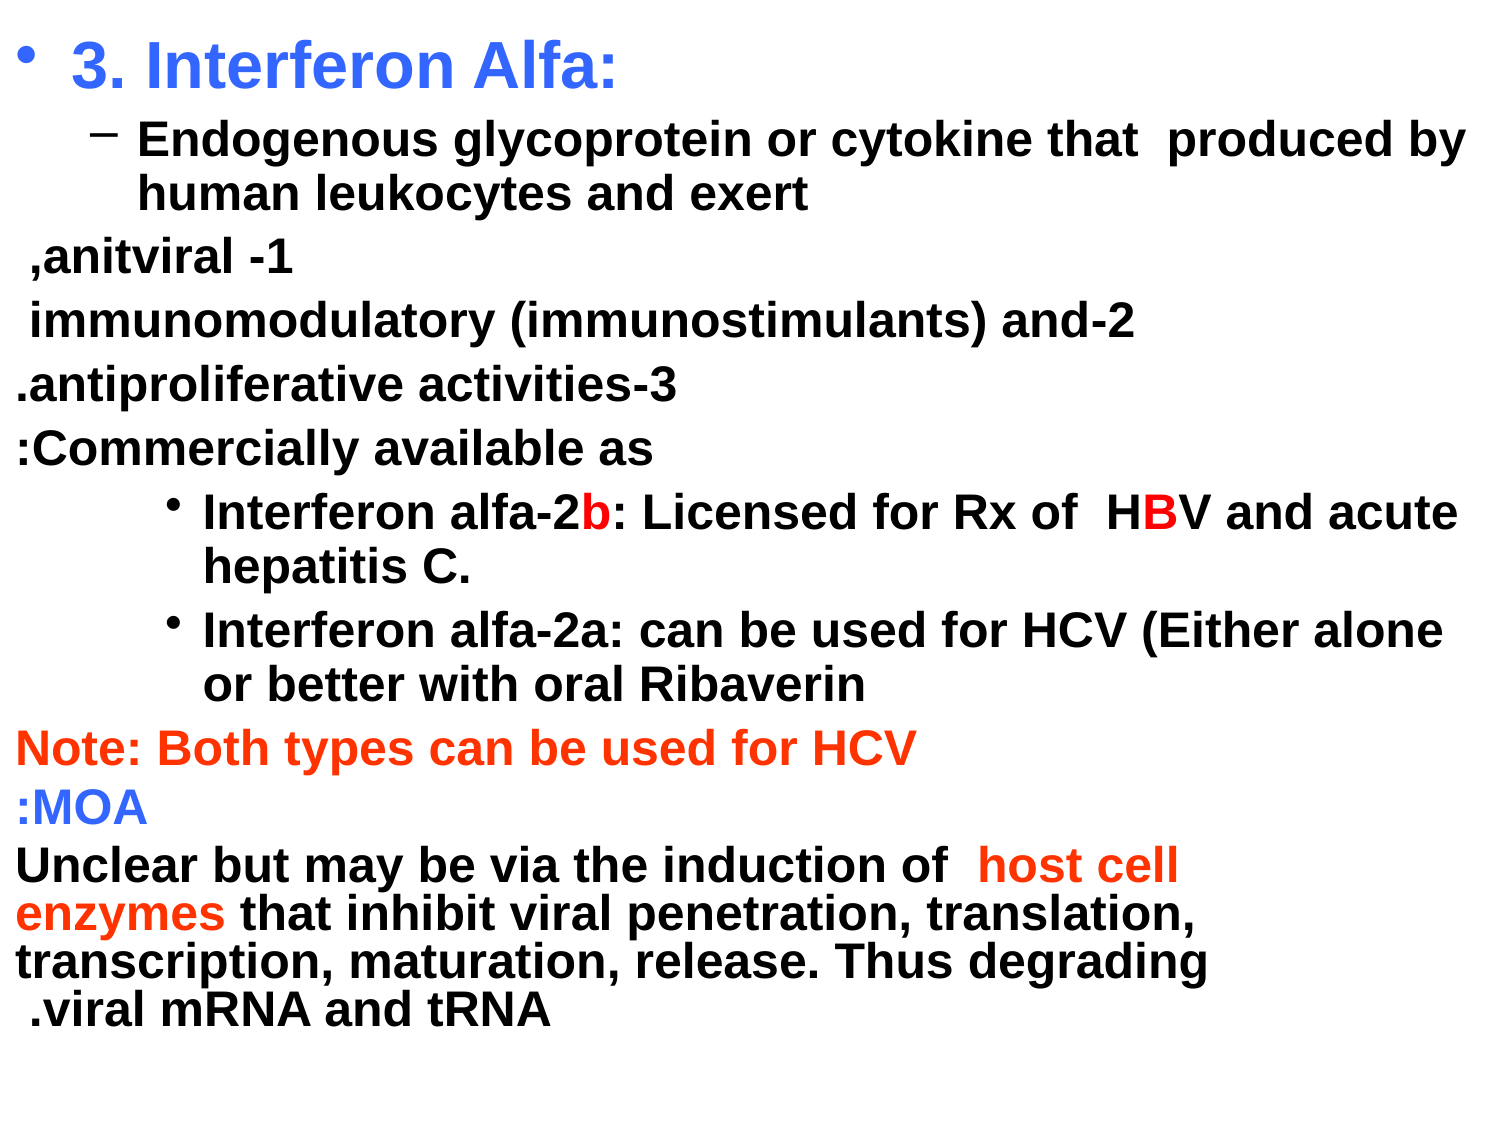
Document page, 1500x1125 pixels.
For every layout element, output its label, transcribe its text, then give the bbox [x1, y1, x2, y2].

list 3. Interferon Alfa: Endogenous glycoprotein or cytokine that produced by human leukocytes and exert 1- anitviral, 2-immunomodulatory (immunostimulants) and 3-antiproliferative activities. Commercially available as: Interferon alfa-2b: Licensed for Rx of HBV and acute hepatitis C. Interferon alfa-2a: can be used for HCV (Either alone or better with oral Ribaverin Note: Both types can be used for HCV MOA: Unclear but may be via the induction of host cell enzymes that inhibit viral penetration, translation, transcription, maturation, release. Thus degrading viral mRNA and tRNA. [0, 23, 1500, 1029]
